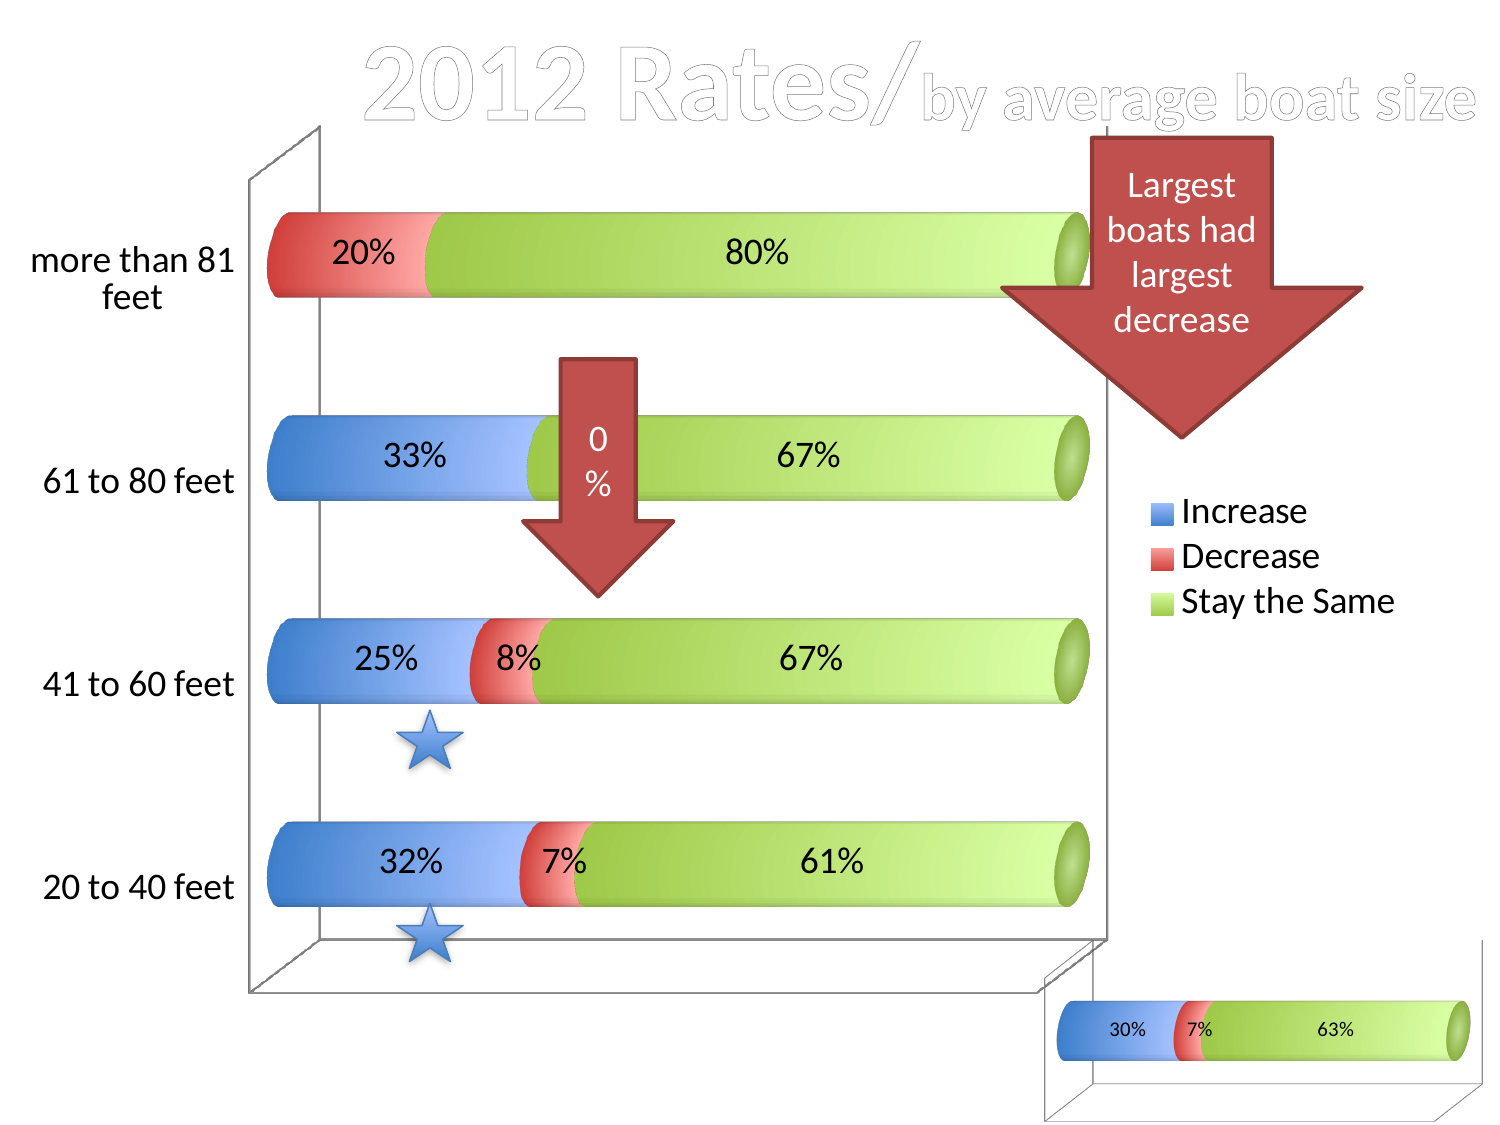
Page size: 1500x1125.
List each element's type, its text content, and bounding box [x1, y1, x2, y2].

text_box 2012 Rates/by average boat size [345, 0, 1493, 285]
chart [0, 107, 1500, 1125]
